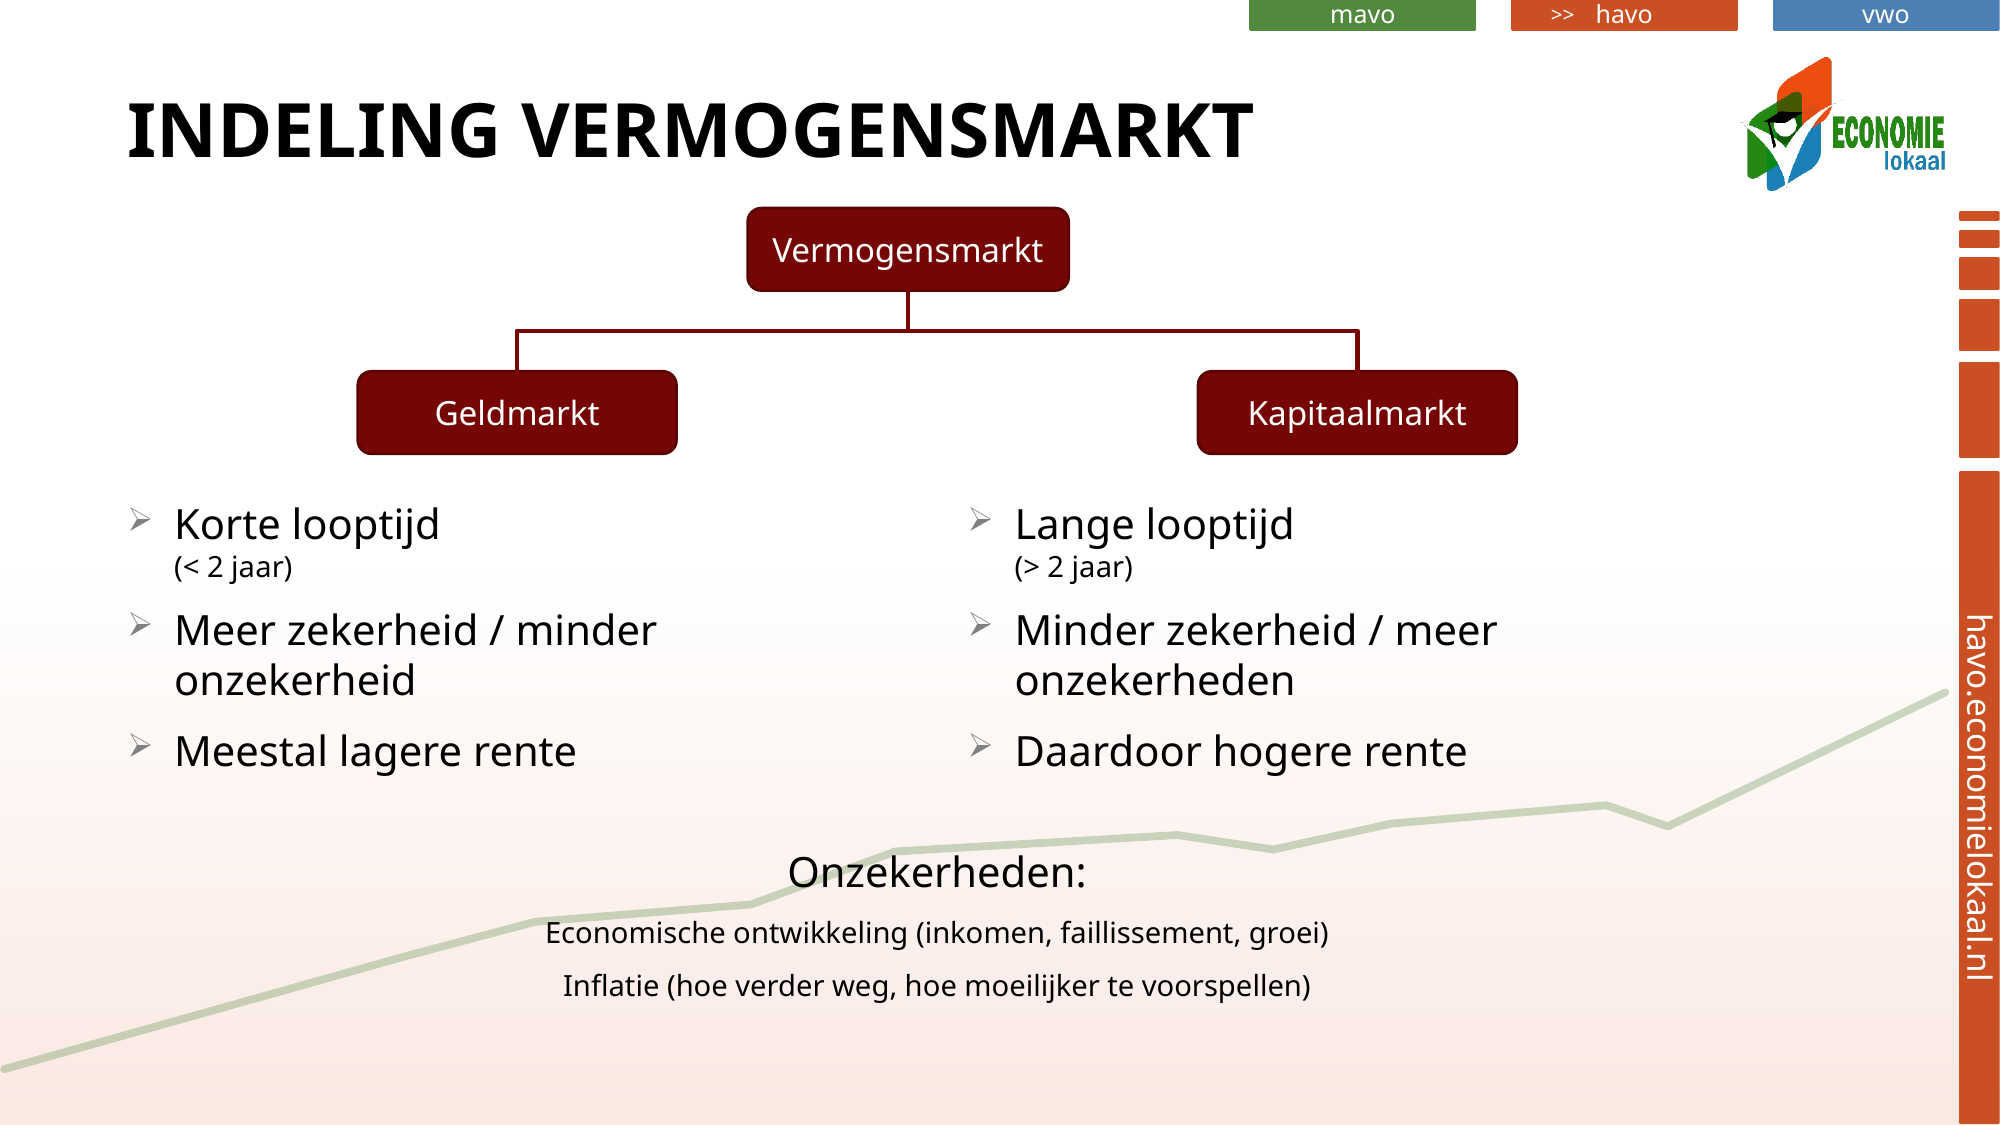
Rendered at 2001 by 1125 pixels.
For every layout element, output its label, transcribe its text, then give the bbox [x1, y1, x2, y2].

text_box Geldmarkt [356, 369, 672, 456]
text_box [1092, 106, 1174, 556]
list Korte looptijd (< 2 jaar) Meer zekerheid / minder onzekerheid Meestal lagere rente [112, 490, 923, 802]
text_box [672, 135, 754, 527]
picture [1739, 57, 1946, 191]
text_box Vermogensmarkt [754, 206, 1071, 292]
list Lange looptijd (> 2 jaar) Minder zekerheid / meer onzekerheden Daardoor hogere rente [952, 490, 1763, 802]
text_box Onzekerheden: Economische ontwikkeling (inkomen, faillissement, groei) Inflatie (hoe verder weg, hoe moeilijker te voorspellen) [112, 838, 1763, 1049]
title Indeling vermogensmarkt [112, 74, 1616, 208]
text_box Kapitaalmarkt [1196, 369, 1519, 456]
